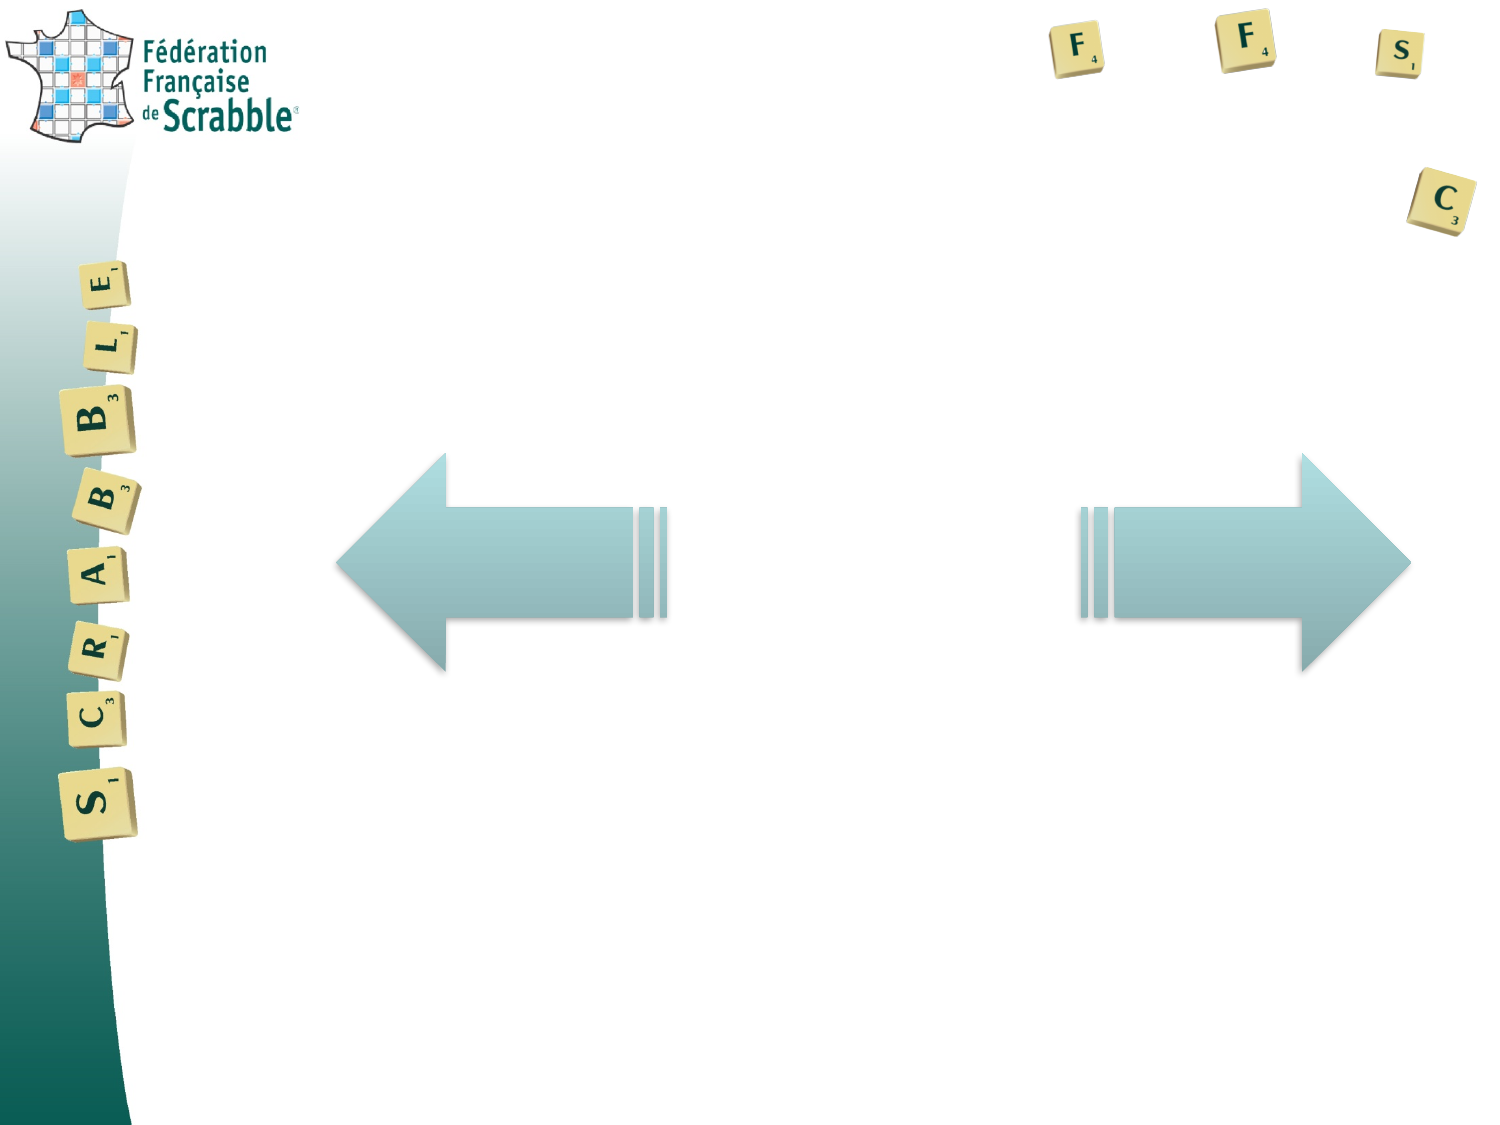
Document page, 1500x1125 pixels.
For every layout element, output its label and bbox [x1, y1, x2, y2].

picture [1207, 3, 1280, 76]
picture [1406, 166, 1477, 238]
picture [1042, 15, 1108, 81]
text_box [639, 507, 654, 618]
text_box [1114, 453, 1412, 672]
text_box [1094, 507, 1108, 618]
text_box [660, 507, 668, 618]
text_box [1080, 507, 1088, 618]
text_box [336, 453, 633, 672]
picture [0, 9, 300, 1125]
picture [1375, 29, 1425, 80]
